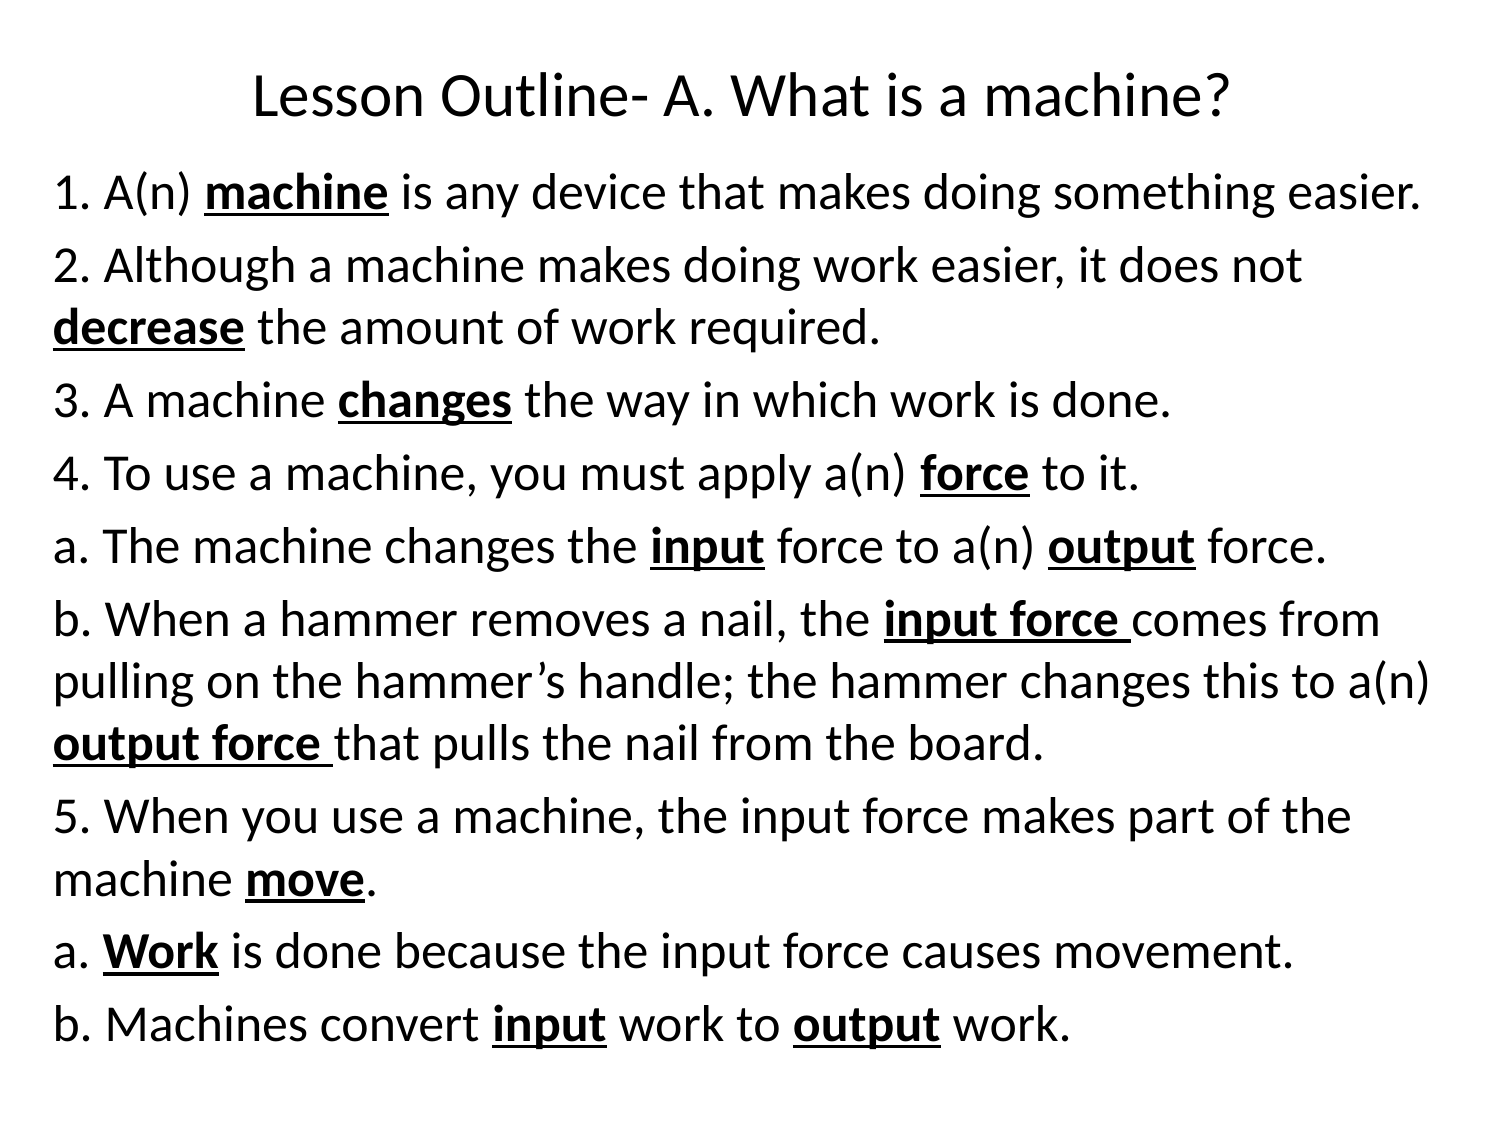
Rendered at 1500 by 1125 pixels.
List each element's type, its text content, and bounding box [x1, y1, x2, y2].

list 1. A(n) machine is any device that makes doing something easier. 2. Although a machine makes doing work easier, it does not decrease the amount of work required. 3. A machine changes the way in which work is done. 4. To use a machine, you must apply a(n) force to it. a. The machine changes the input force to a(n) output force. b. When a hammer removes a nail, the input force comes from pulling on the hammer’s handle; the hammer changes this to a(n) output force that pulls the nail from the board. 5. When you use a machine, the input force makes part of the machine move. a. Work is done because the input force causes movement. b. Machines convert input work to output work. [37, 149, 1475, 1113]
title Lesson Outline- A. What is a machine? [75, 45, 1425, 138]
